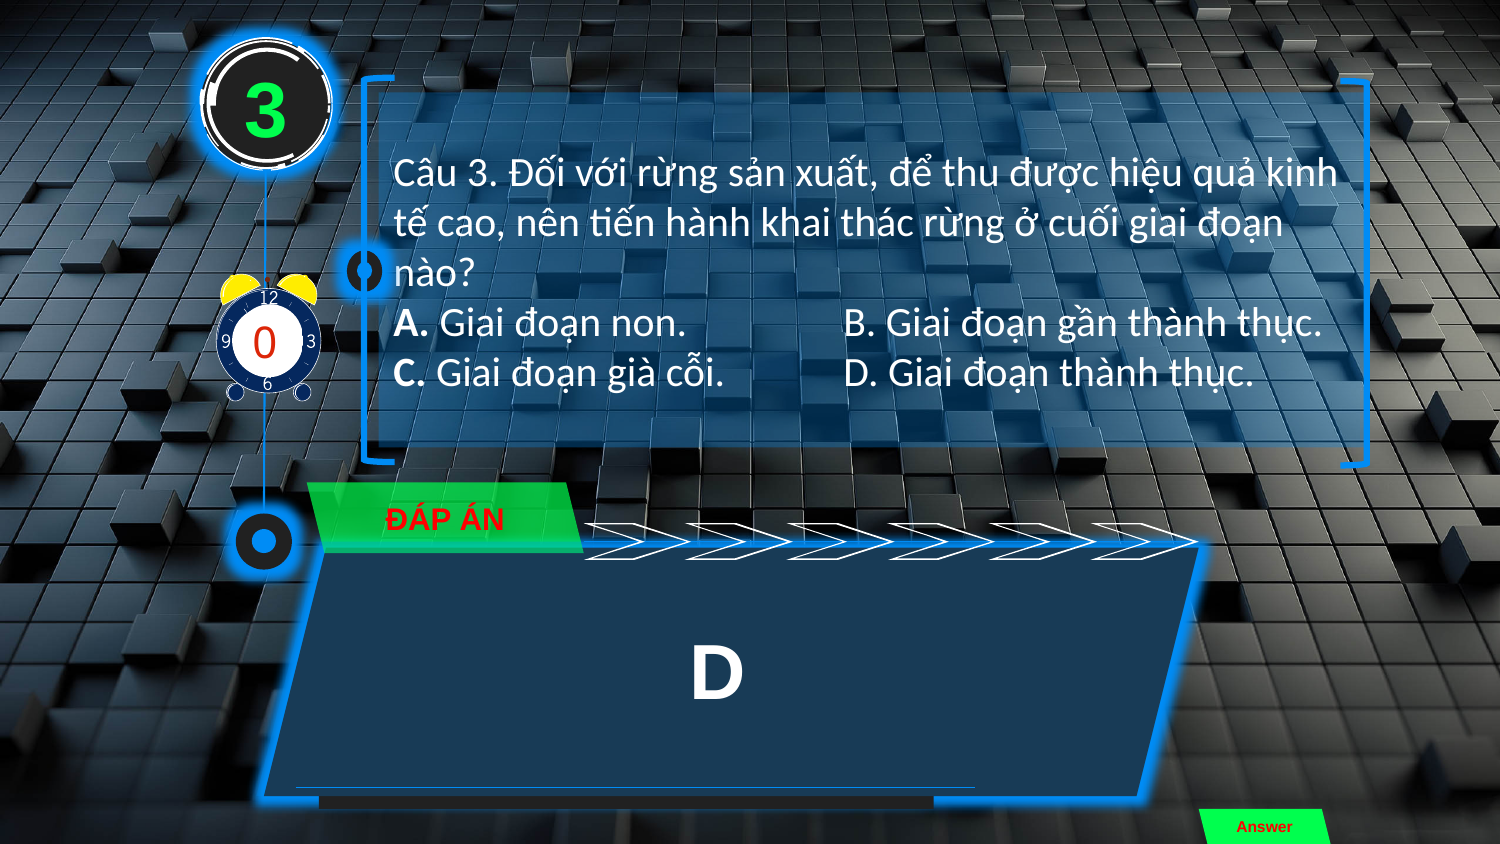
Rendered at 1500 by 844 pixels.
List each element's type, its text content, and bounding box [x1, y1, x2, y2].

text_box Answer [1197, 807, 1332, 844]
picture [0, 0, 1500, 844]
text_box [395, 248, 399, 294]
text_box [235, 402, 292, 570]
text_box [235, 171, 292, 273]
text_box [1340, 80, 1368, 466]
text_box Câu 3. Đối với rừng sản xuất, để thu được hiệu quả kinh tế cao, nên tiến hành khai thác rừng ở cuối giai đoạn nào? A. Giai đoạn non. B. Giai đoạn gần thành thục. C. Giai đoạn già cỗi. D. Giai đoạn thành thục. [395, 91, 1340, 448]
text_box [346, 77, 395, 463]
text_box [199, 37, 333, 171]
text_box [256, 482, 1201, 809]
